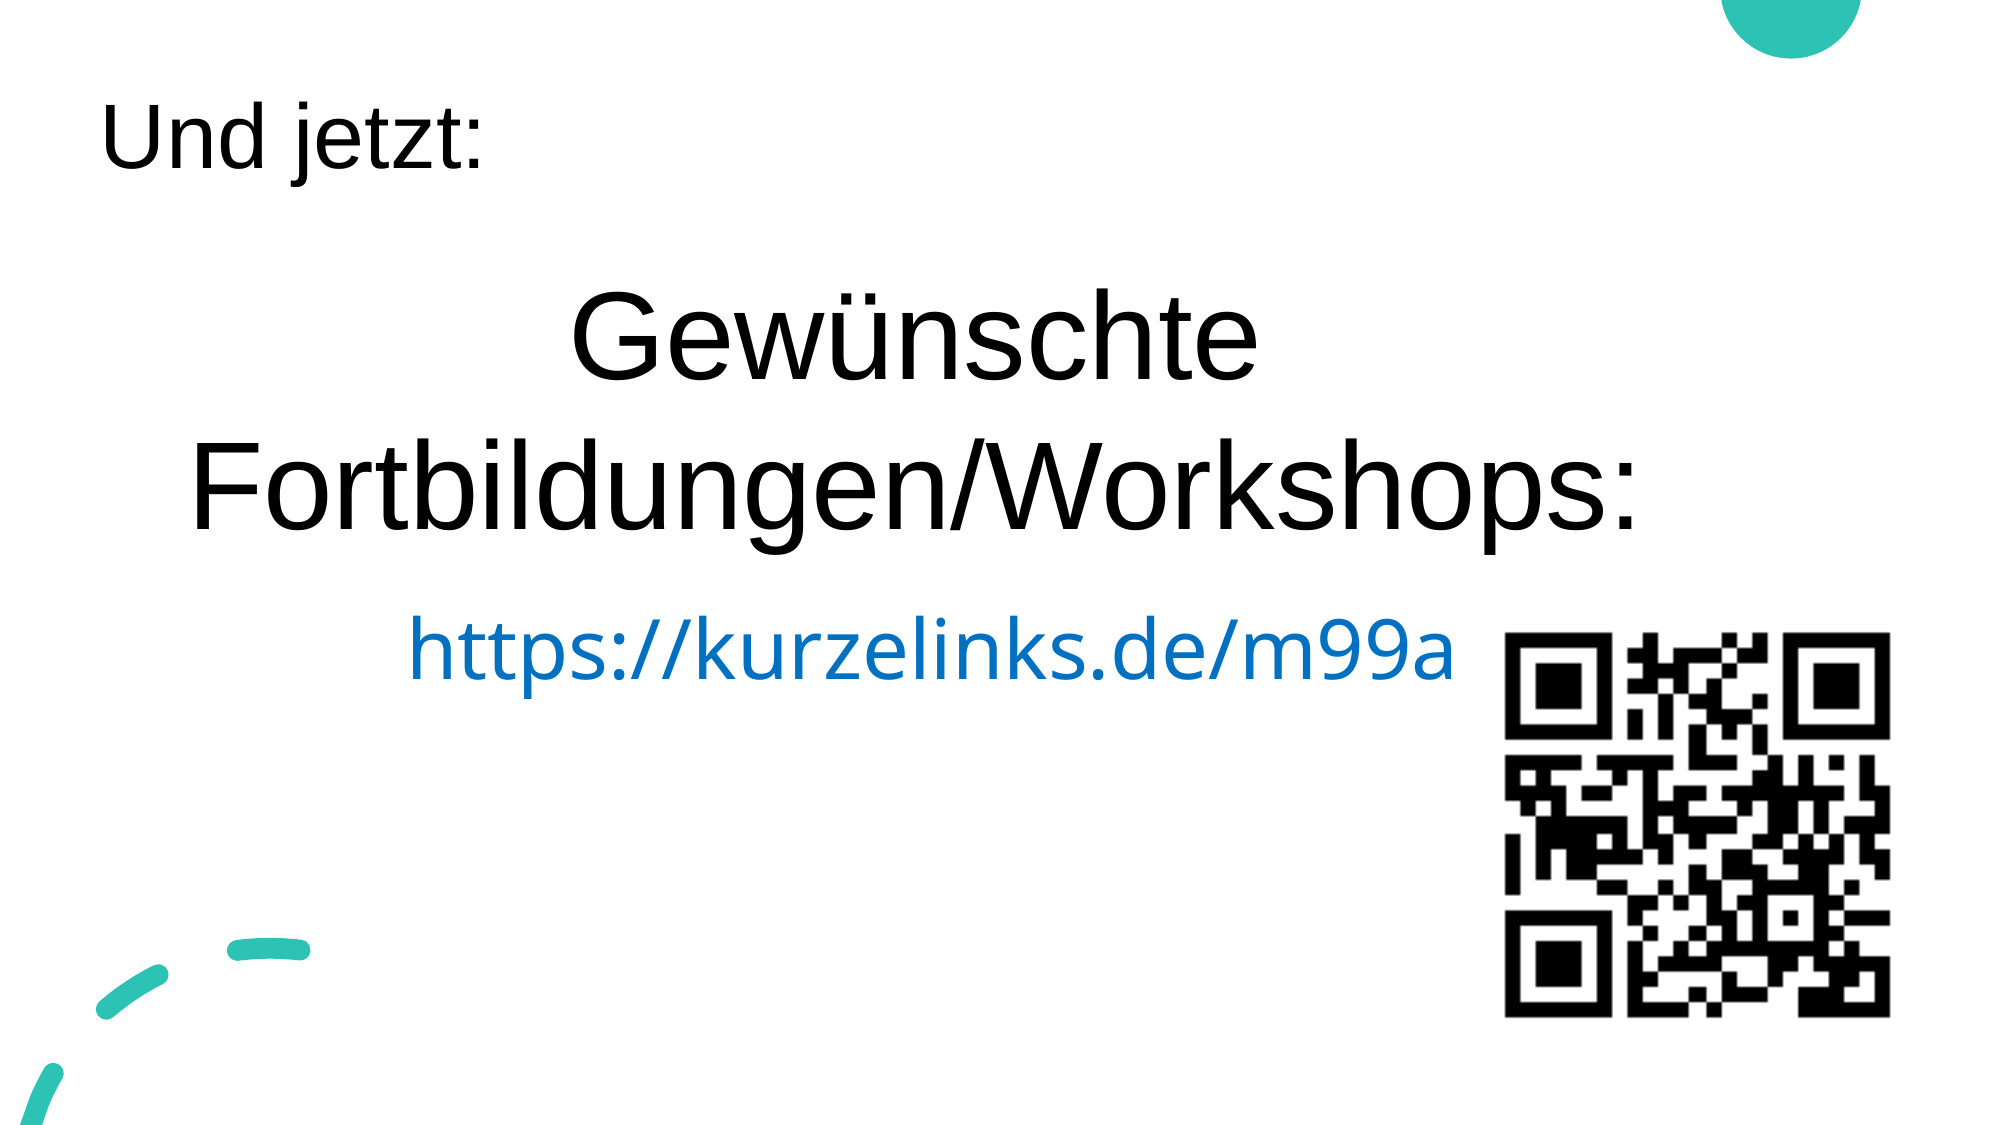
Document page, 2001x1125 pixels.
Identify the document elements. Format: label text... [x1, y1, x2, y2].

title Und jetzt: [99, 44, 1900, 233]
text_box Gewünschte Fortbildungen/Workshops: https://kurzelinks.de/m99a [159, 246, 1672, 712]
picture [1459, 585, 1929, 1060]
